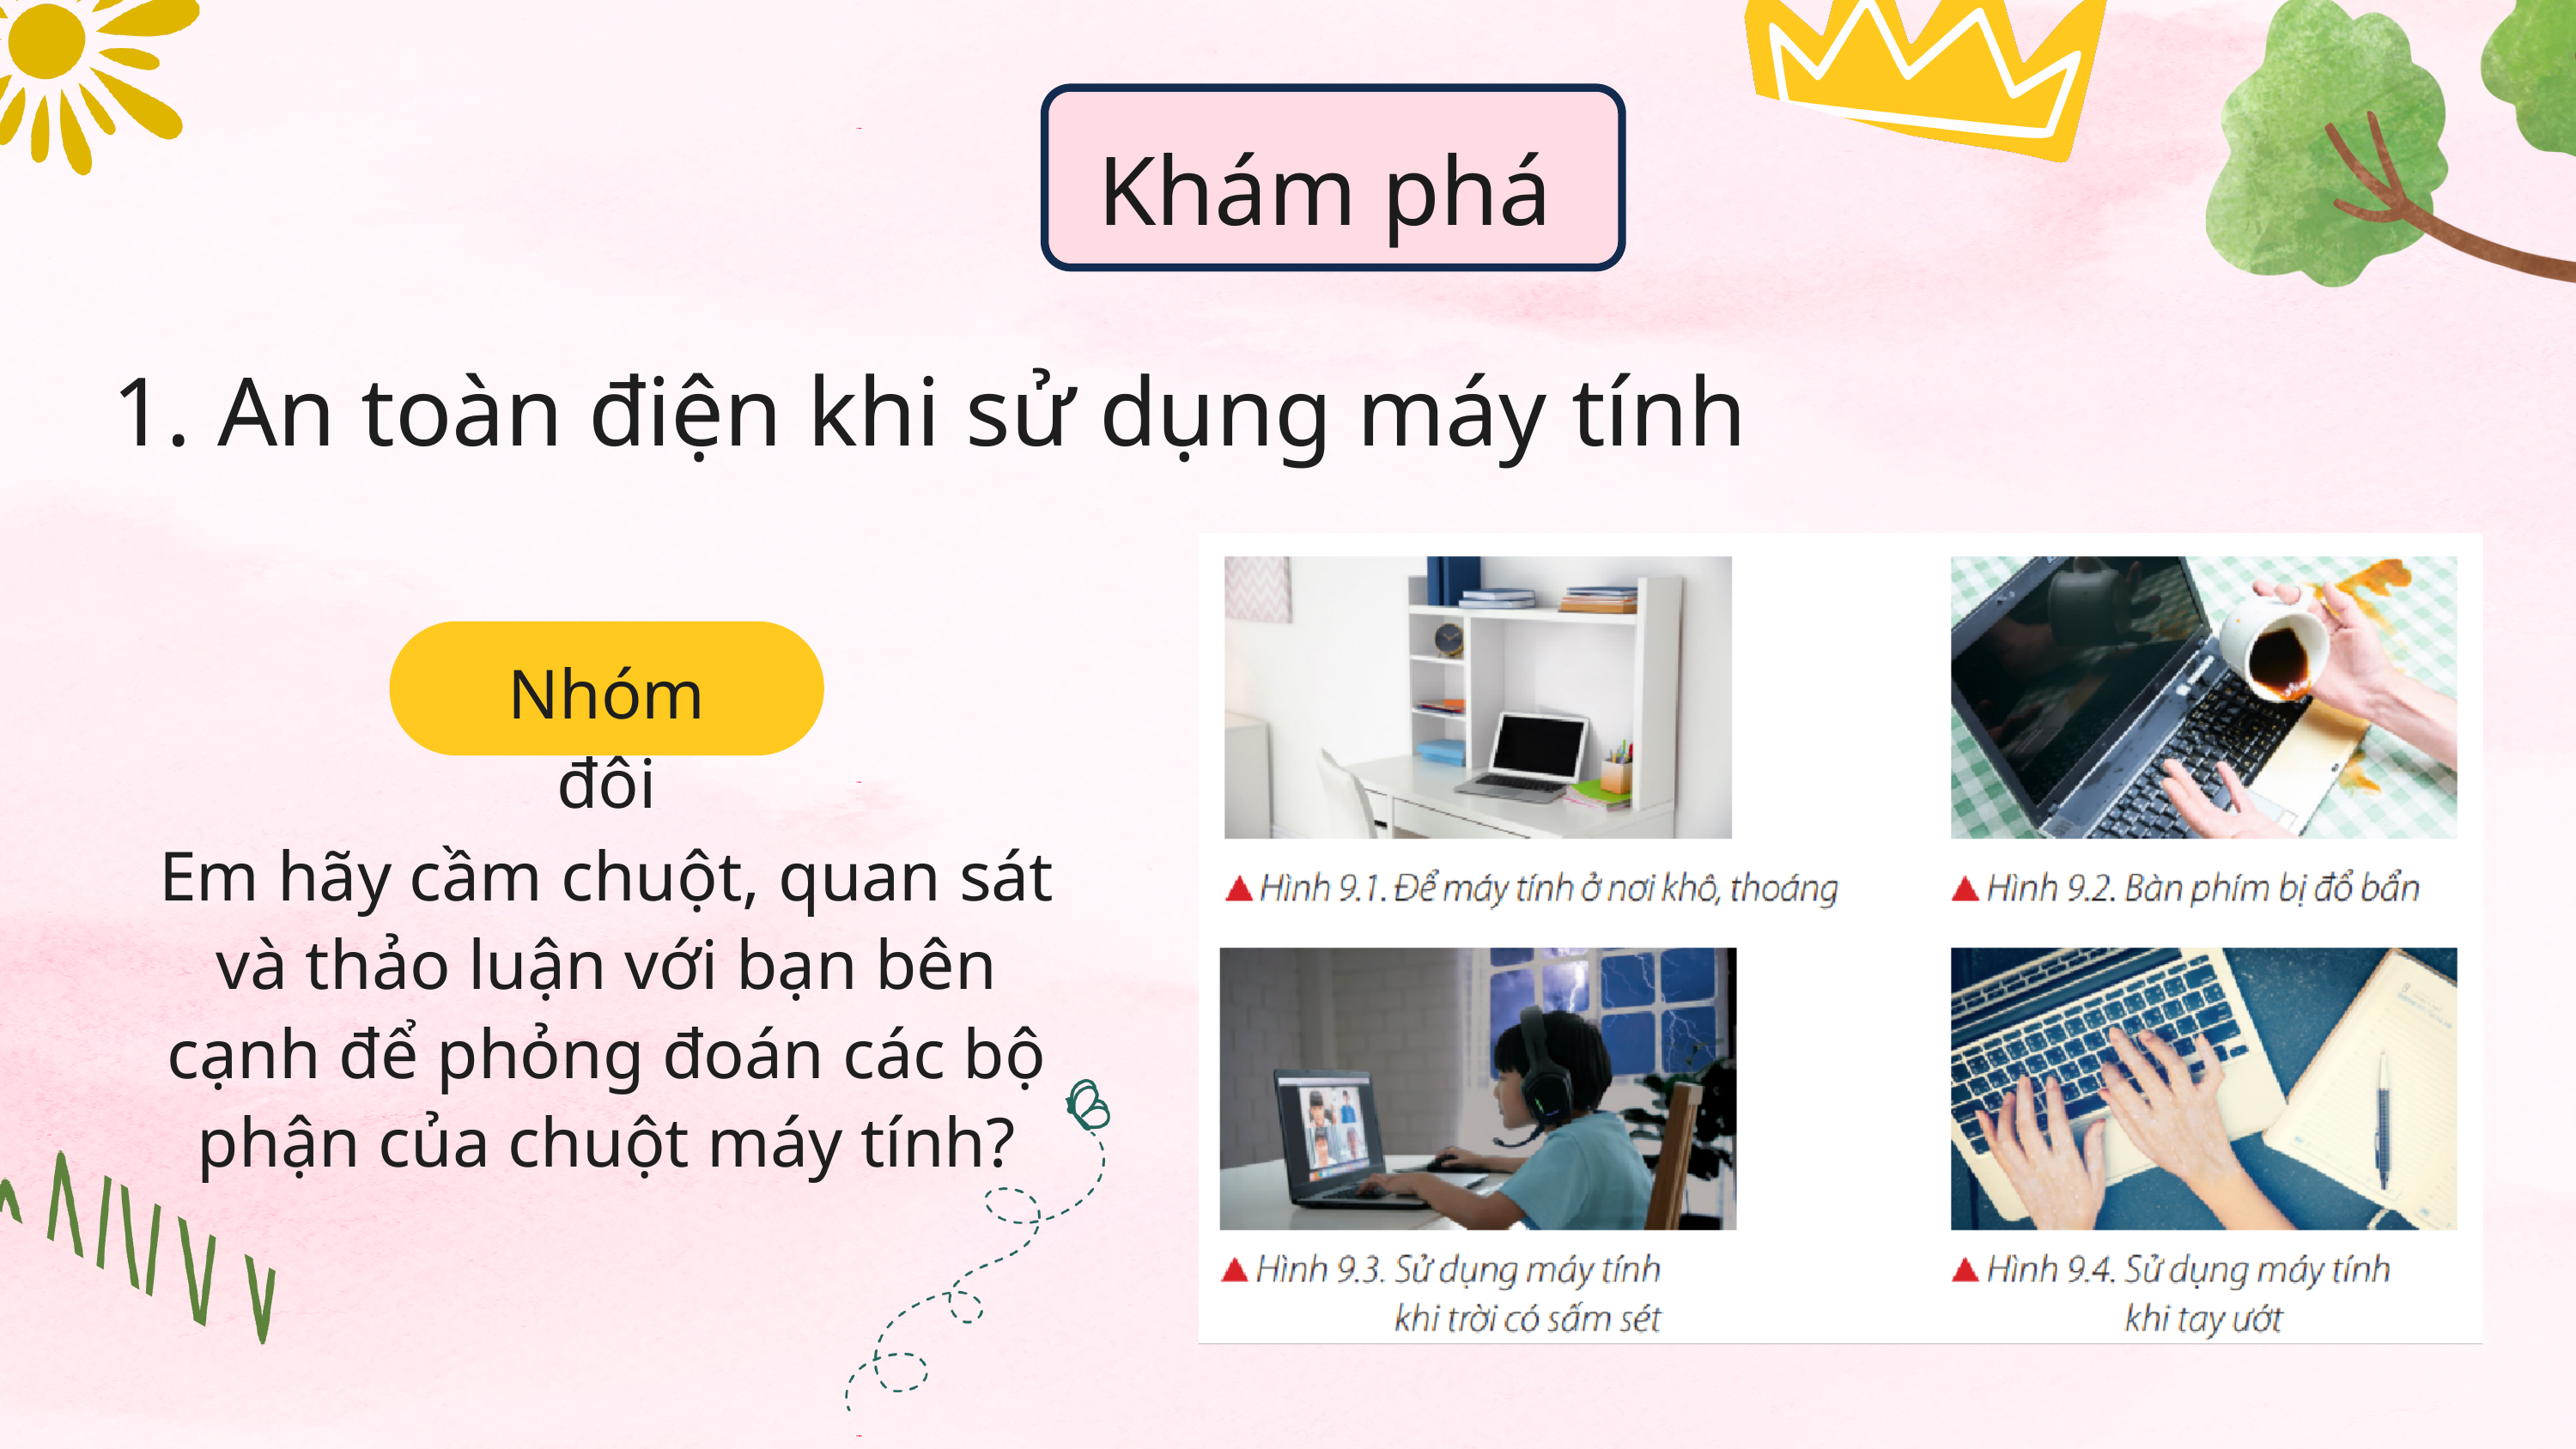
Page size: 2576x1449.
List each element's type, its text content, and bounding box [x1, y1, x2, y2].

text_box [0, 0, 2576, 1449]
text_box [1198, 533, 2483, 1345]
text_box [0, 0, 200, 178]
text_box [1725, 0, 2115, 178]
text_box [389, 621, 825, 756]
text_box [2205, 0, 2576, 414]
text_box Em hãy cầm chuột, quan sát và thảo luận với bạn bên cạnh để phỏng đoán các bộ phận của chuột máy tính? [144, 825, 1069, 1213]
text_box [845, 1079, 1110, 1411]
text_box [0, 1126, 313, 1365]
text_box An toàn điện khi sử dụng máy tính [32, 370, 1923, 504]
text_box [1044, 87, 1623, 268]
